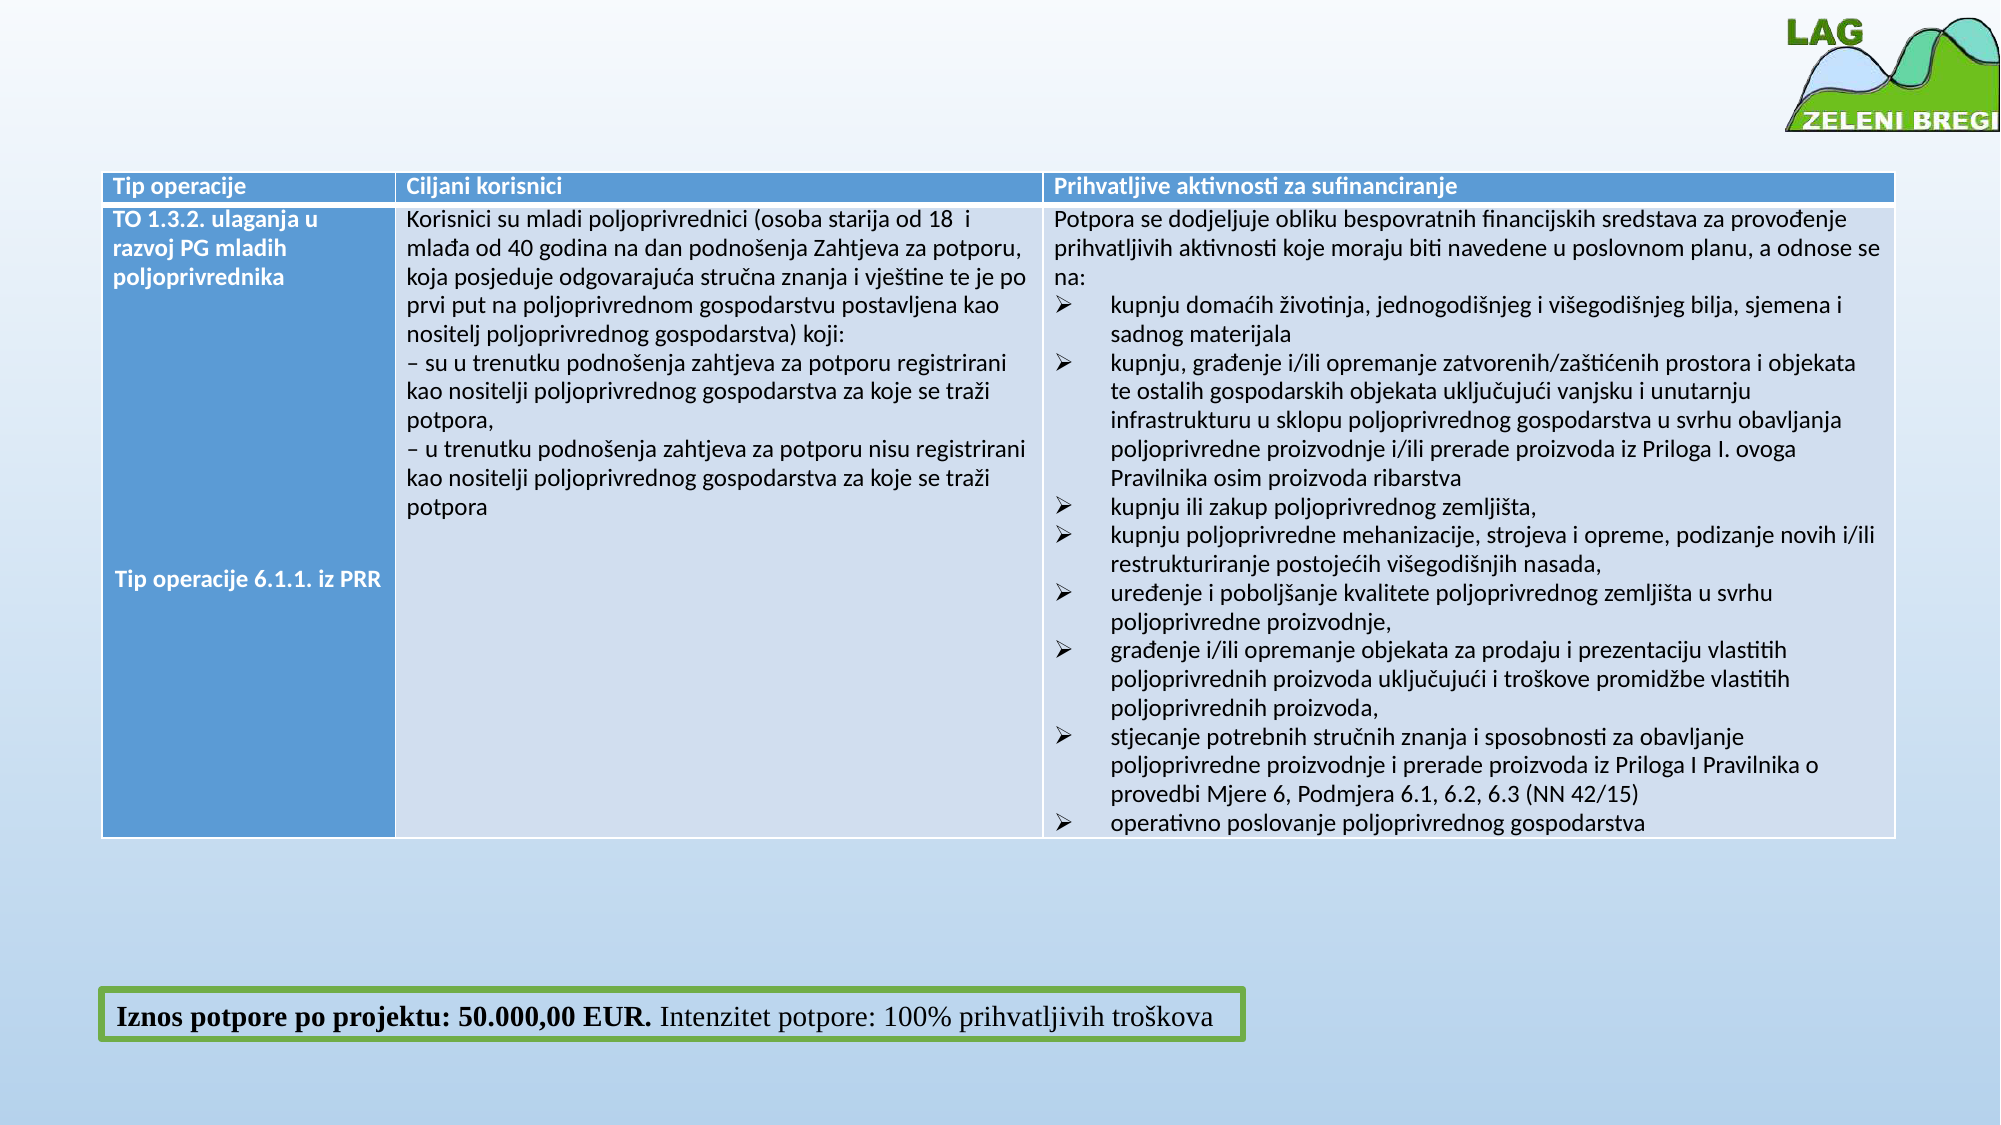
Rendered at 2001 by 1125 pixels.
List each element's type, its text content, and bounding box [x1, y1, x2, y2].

table_header Prihvatljive aktivnosti za sufinanciranje [1044, 173, 1894, 202]
table_cell Potpora se dodjeljuje obliku bespovratnih financijskih sredstava za provođenje prihvatljivih aktivnosti koje moraju biti navedene u poslovnom planu, a odnose se na: kupnju domaćih životinja, jednogodišnjeg i višegodišnjeg bilja, sjemena i sadnog materijala kupnju, građenje i/ili opremanje zatvorenih/zaštićenih prostora i objekata te ostalih gospodarskih objekata uključujući vanjsku i unutarnju infrastrukturu u sklopu poljoprivrednog gospodarstva u svrhu obavljanja poljoprivredne proizvodnje i/ili prerade proizvoda iz Priloga I. ovoga Pravilnika osim proizvoda ribarstva kupnju ili zakup poljoprivrednog zemljišta, kupnju poljoprivredne mehanizacije, strojeva i opreme, podizanje novih i/ili restrukturiranje postojećih višegodišnjih nasada, uređenje i poboljšanje kvalitete poljoprivrednog zemljišta u svrhu poljoprivredne proizvodnje, građenje i/ili opremanje objekata za prodaju i prezentaciju vlastitih poljoprivrednih proizvoda uključujući i troškove promidžbe vlastitih poljoprivrednih proizvoda, stjecanje potrebnih stručnih znanja i sposobnosti za obavljanje poljoprivredne proizvodnje i prerade proizvoda iz Priloga I Pravilnika o provedbi Mjere 6, Podmjera 6.1, 6.2, 6.3 (NN 42/15) operativno poslovanje poljoprivrednog gospodarstva [1044, 208, 1894, 837]
text_box Iznos potpore po projektu: 50.000,00 EUR. Intenzitet potpore: 100% prihvatljivih troškova [101, 989, 1244, 1040]
table_header Ciljani korisnici [396, 173, 1042, 202]
table_cell Korisnici su mladi poljoprivrednici (osoba starija od 18 i mlađa od 40 godina na dan podnošenja Zahtjeva za potporu, koja posjeduje odgovarajuća stručna znanja i vještine te je po prvi put na poljoprivrednom gospodarstvu postavljena kao nositelj poljoprivrednog gospodarstva) koji: – su u trenutku podnošenja zahtjeva za potporu registrirani kao nositelji poljoprivrednog gospodarstva za koje se traži potpora, – u trenutku podnošenja zahtjeva za potporu nisu registrirani kao nositelji poljoprivrednog gospodarstva za koje se traži potpora [396, 208, 1042, 837]
table_cell TO 1.3.2. ulaganja u razvoj PG mladih poljoprivrednika Tip operacije 6.1.1. iz PRR [103, 208, 395, 837]
table_header Tip operacije [103, 173, 395, 202]
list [1785, 8, 2000, 132]
